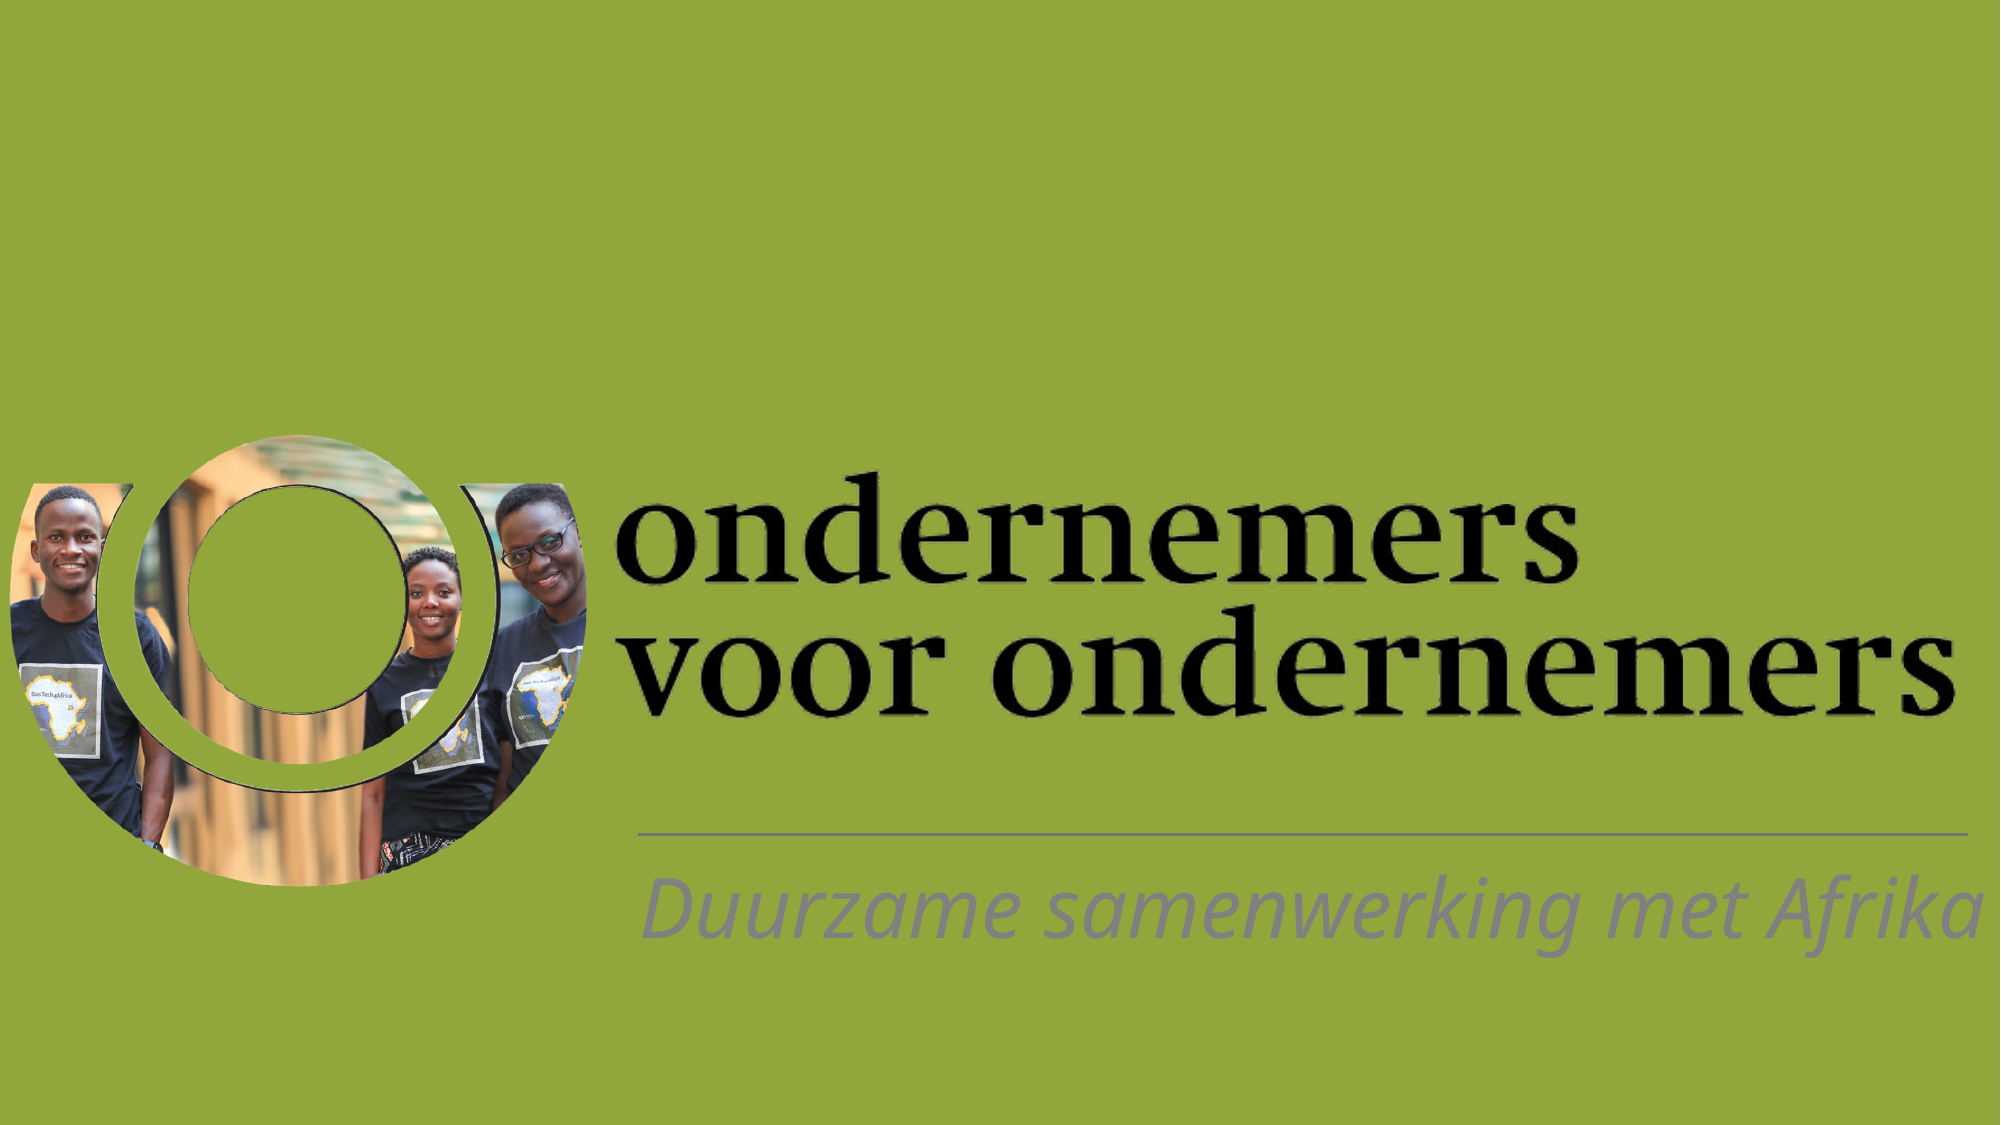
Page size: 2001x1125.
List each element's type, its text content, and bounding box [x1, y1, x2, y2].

text_box Duurzame samenwerking met Afrika [624, 847, 2000, 963]
picture [0, 396, 1956, 922]
